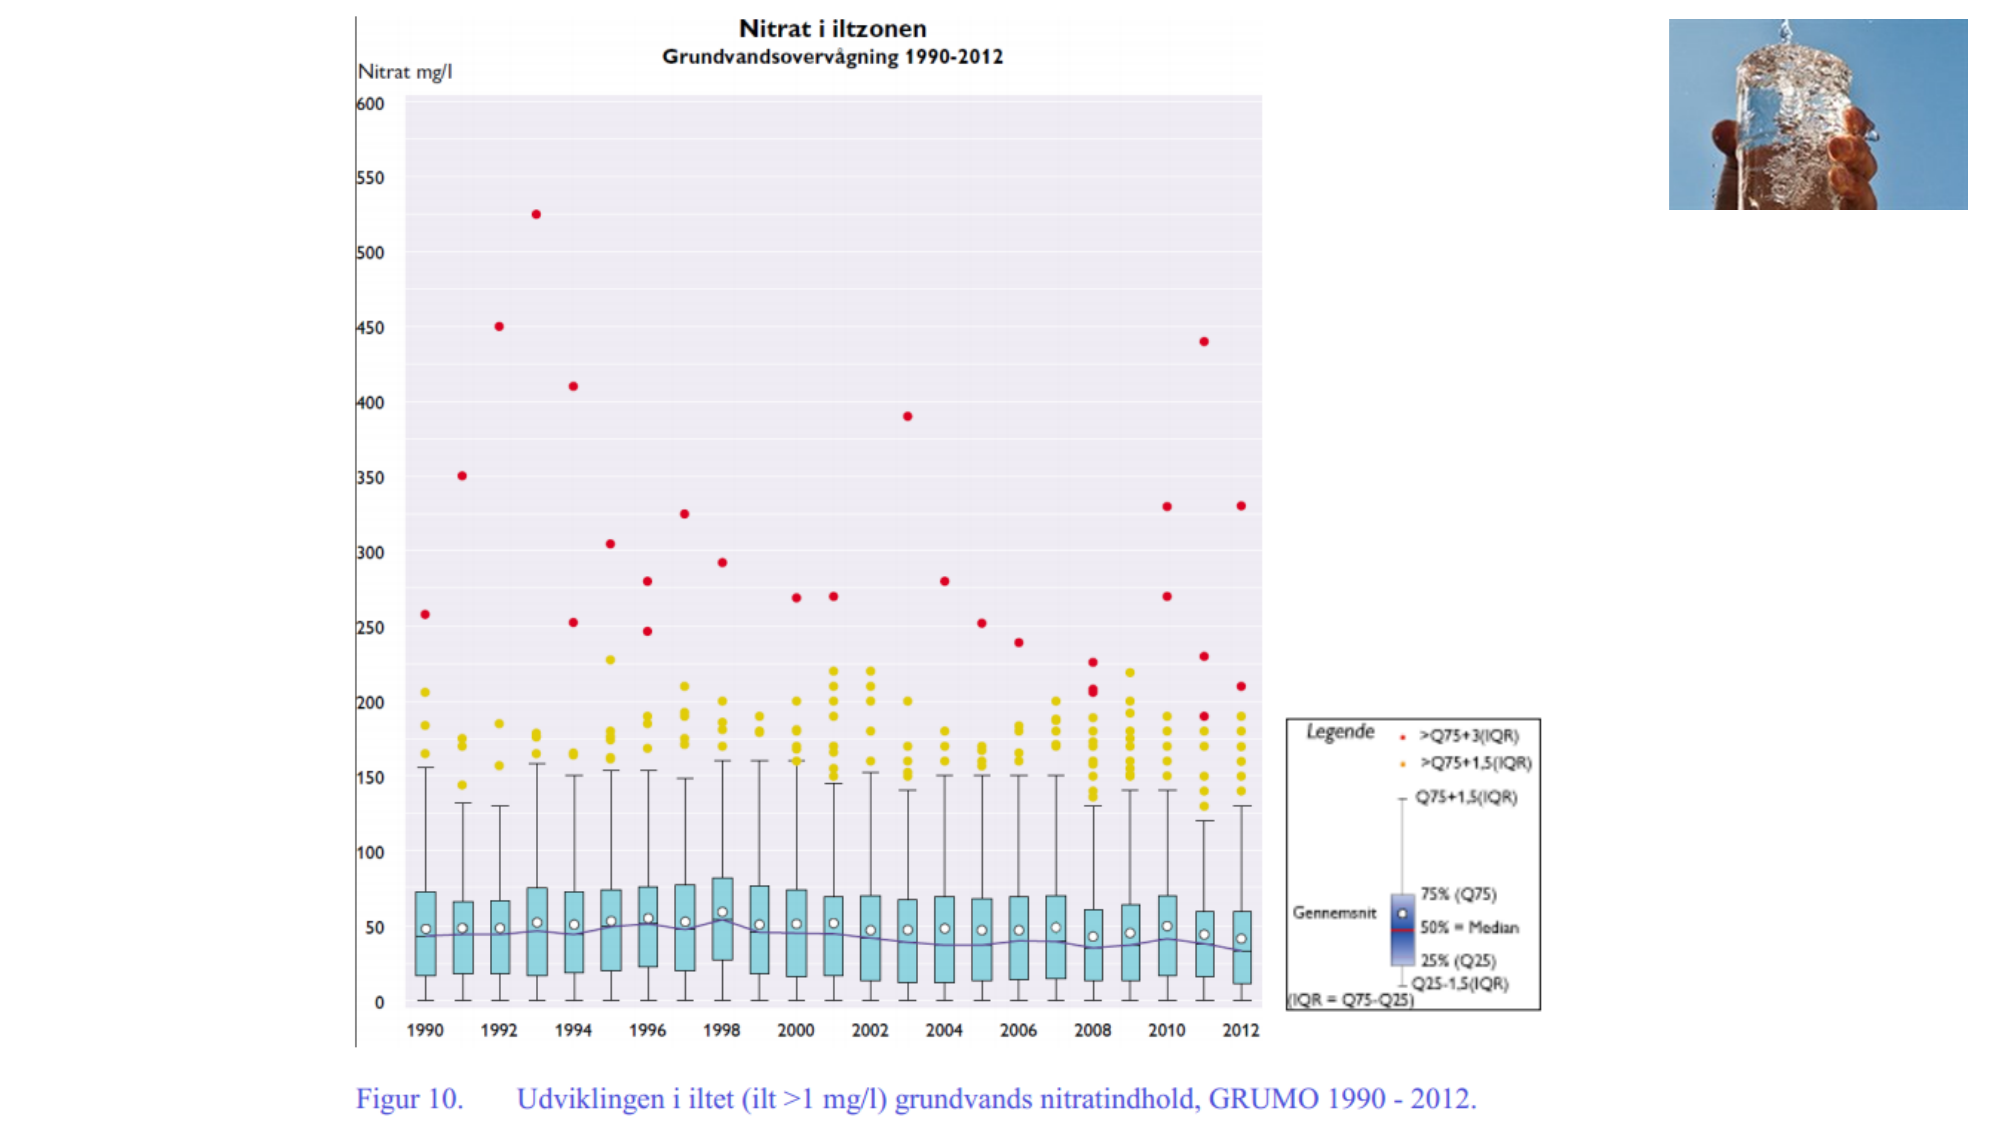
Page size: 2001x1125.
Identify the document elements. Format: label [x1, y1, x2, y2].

picture [314, 0, 1968, 1125]
